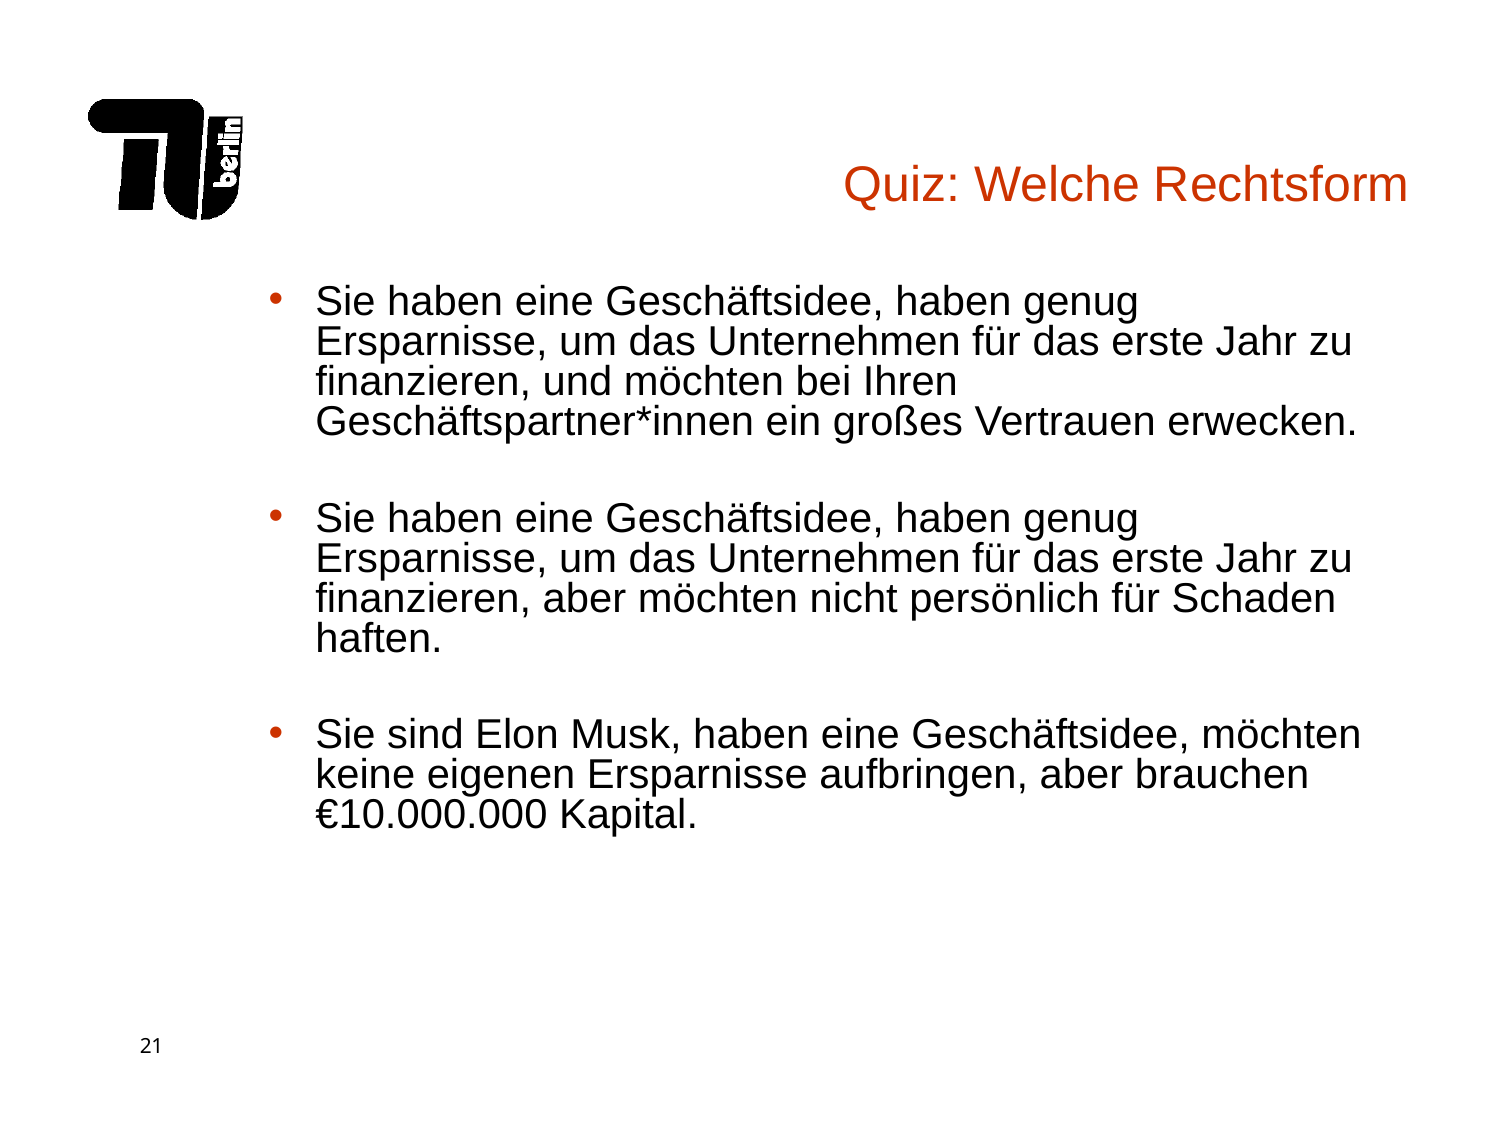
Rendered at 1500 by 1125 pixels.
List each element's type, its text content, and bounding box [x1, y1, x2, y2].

text_box Sie haben eine Geschäftsidee, haben genug Ersparnisse, um das Unternehmen für das erste Jahr zu finanzieren, und möchten bei Ihren Geschäftspartner*innen ein großes Vertrauen erwecken. Sie haben eine Geschäftsidee, haben genug Ersparnisse, um das Unternehmen für das erste Jahr zu finanzieren, aber möchten nicht persönlich für Schaden haften. Sie sind Elon Musk, haben eine Geschäftsidee, möchten keine eigenen Ersparnisse aufbringen, aber brauchen €10.000.000 Kapital. [253, 276, 1392, 1071]
title Quiz: Welche Rechtsform [312, 62, 1425, 220]
picture [88, 99, 243, 220]
